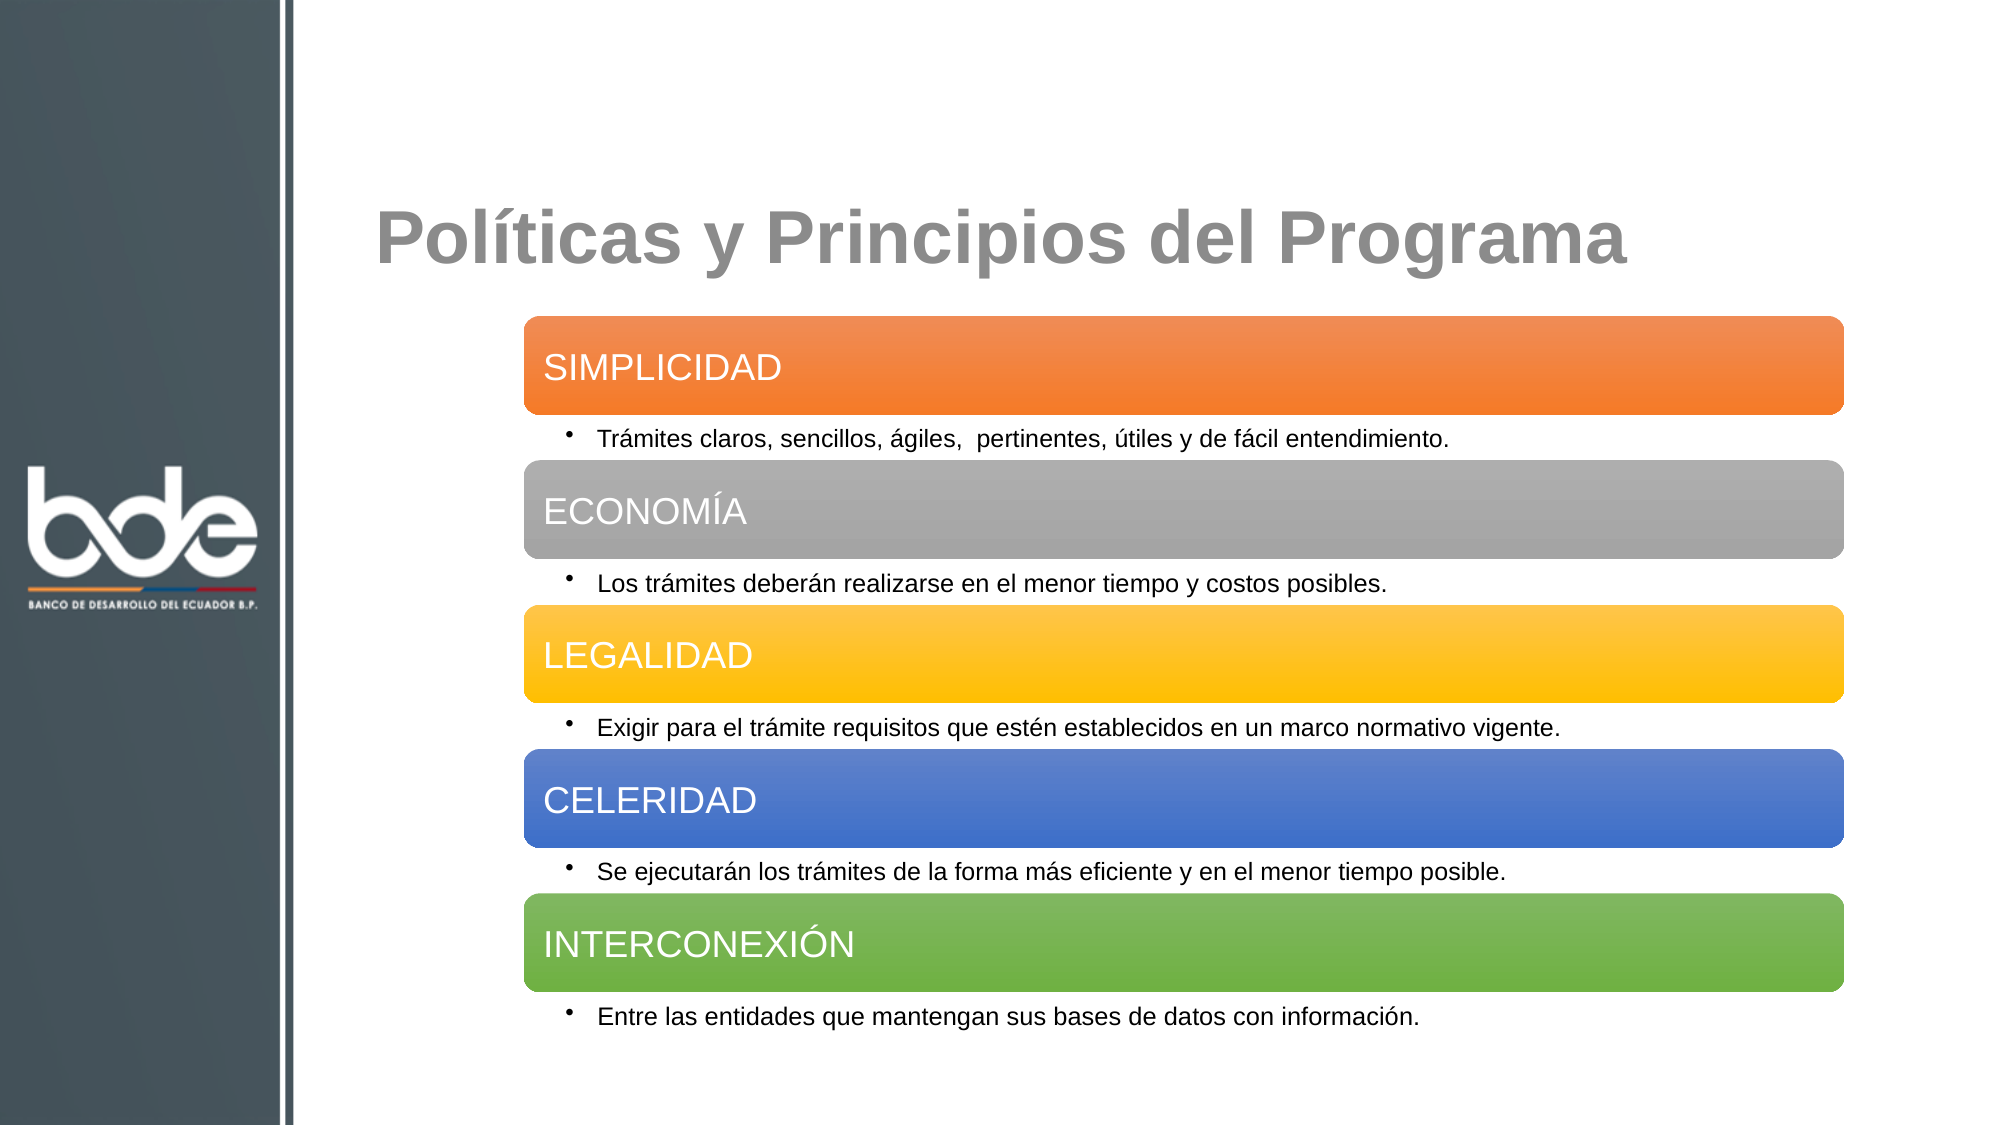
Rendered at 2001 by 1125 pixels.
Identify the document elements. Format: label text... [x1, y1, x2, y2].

picture [0, 0, 2001, 1125]
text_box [523, 315, 1845, 1038]
text_box Políticas y Principios del Programa [359, 184, 1845, 294]
